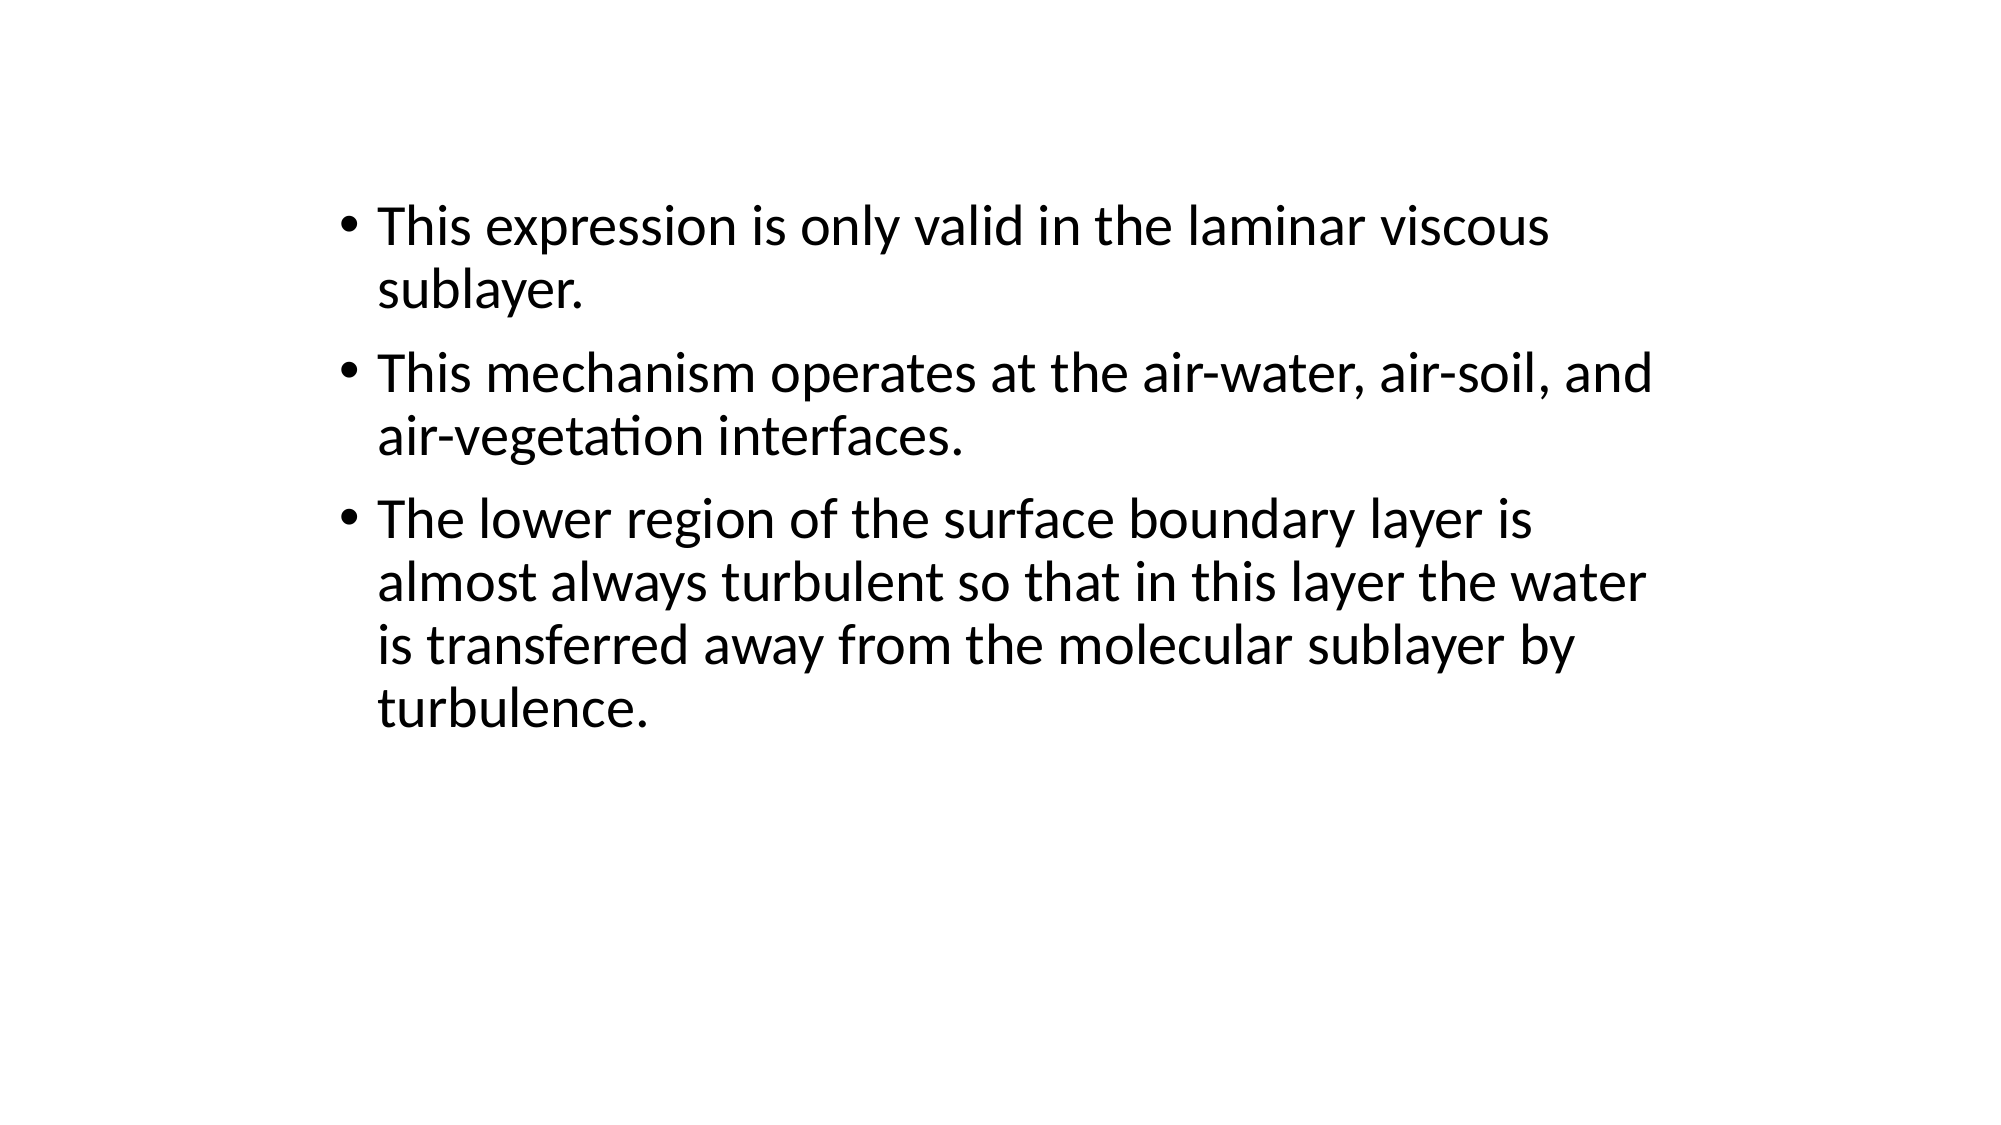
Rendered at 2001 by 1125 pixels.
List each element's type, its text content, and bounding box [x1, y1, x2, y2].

list This expression is only valid in the laminar viscous sublayer. This mechanism operates at the air-water, air-soil, and air-vegetation interfaces. The lower region of the surface boundary layer is almost always turbulent so that in this layer the water is transferred away from the molecular sublayer by turbulence. [324, 187, 1675, 1005]
